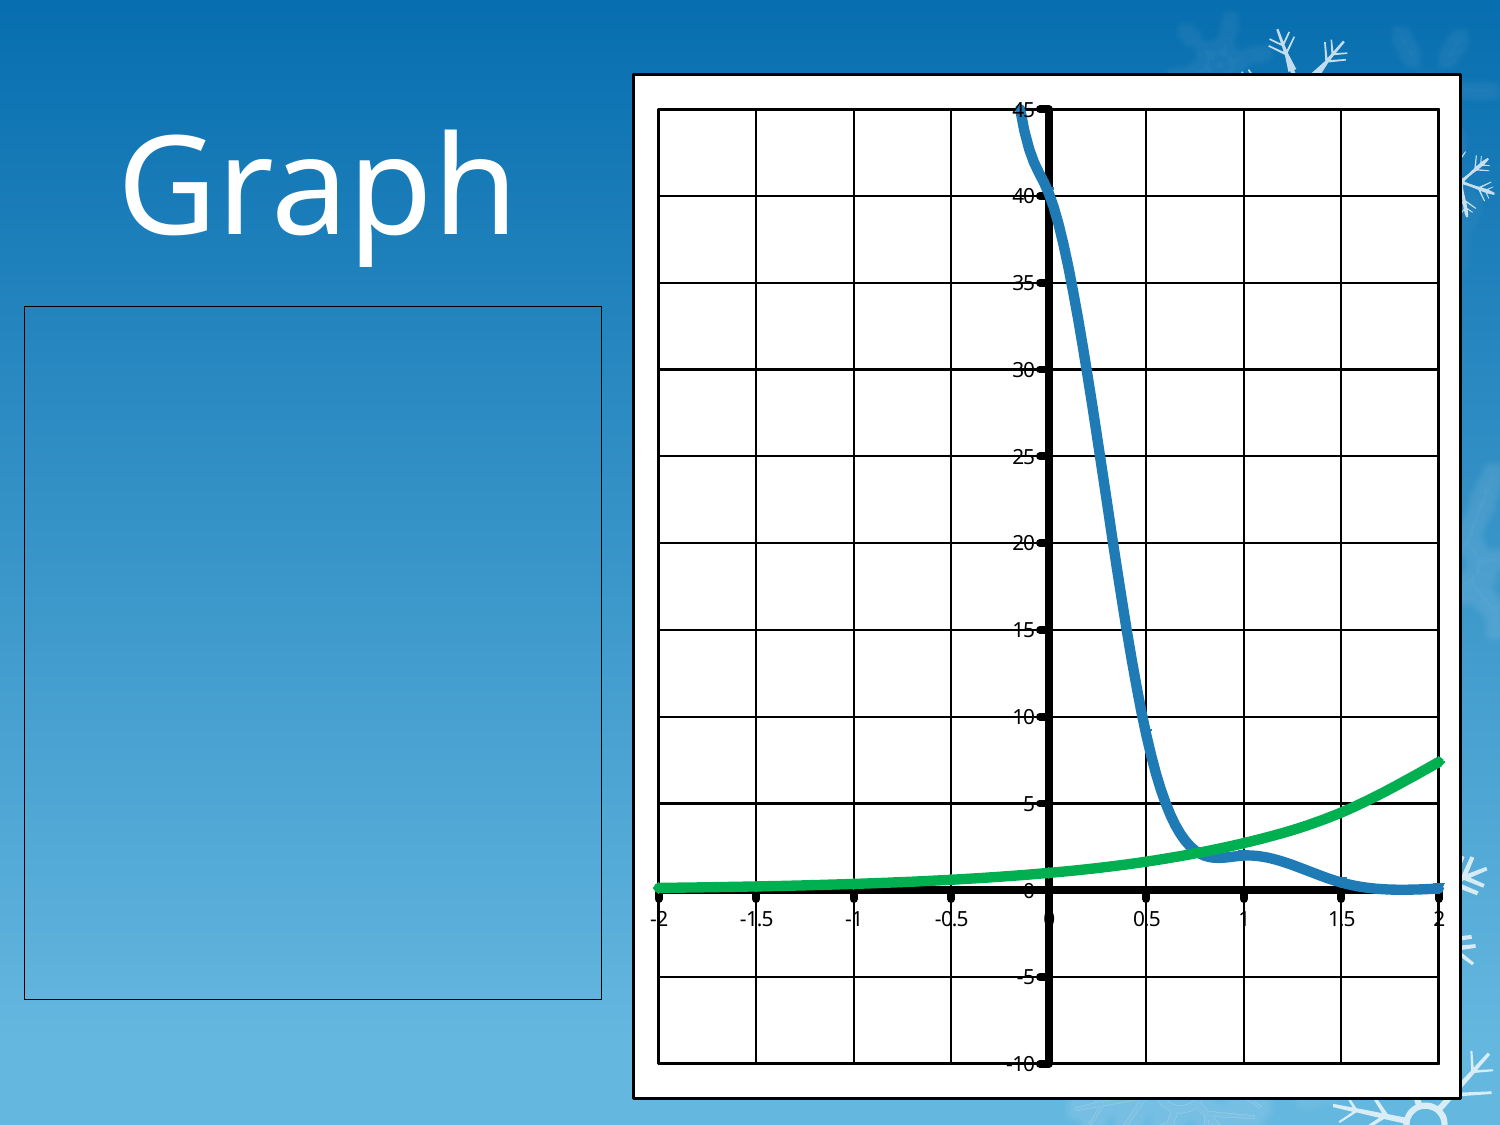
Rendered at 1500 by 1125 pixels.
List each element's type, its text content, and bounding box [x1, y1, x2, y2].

chart [631, 72, 1463, 1101]
title Graph [75, 75, 562, 270]
